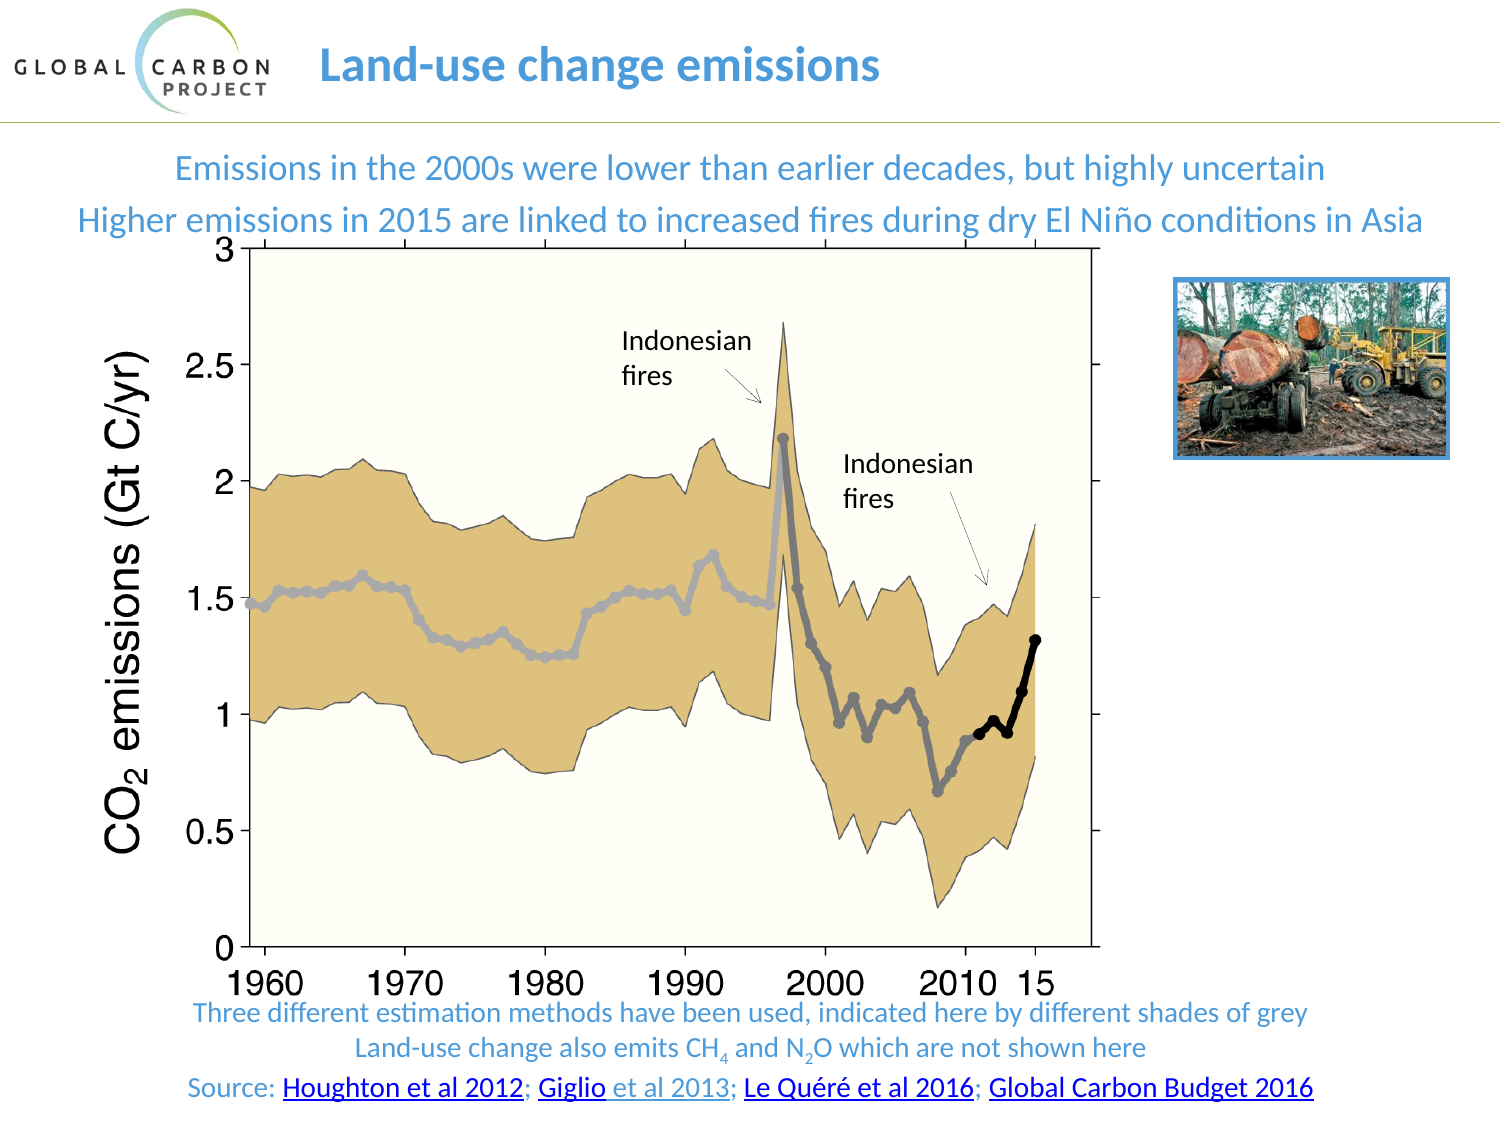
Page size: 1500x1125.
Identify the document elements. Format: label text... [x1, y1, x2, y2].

list Three different estimation methods have been used, indicated here by different shades of grey Land-use change also emits CH4 and N2O which are not shown here Source: Houghton et al 2012; Giglio et al 2013; Le Quéré et al 2016; Global Carbon Budget 2016 [16, 933, 1486, 1111]
list Emissions in the 2000s were lower than earlier decades, but highly uncertain Higher emissions in 2015 are linked to increased fires during dry El Niño conditions in Asia [16, 135, 1486, 248]
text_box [828, 436, 1019, 586]
picture [0, 0, 286, 122]
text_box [606, 313, 798, 404]
picture [88, 235, 1448, 1005]
title Land-use change emissions [304, 19, 1500, 103]
